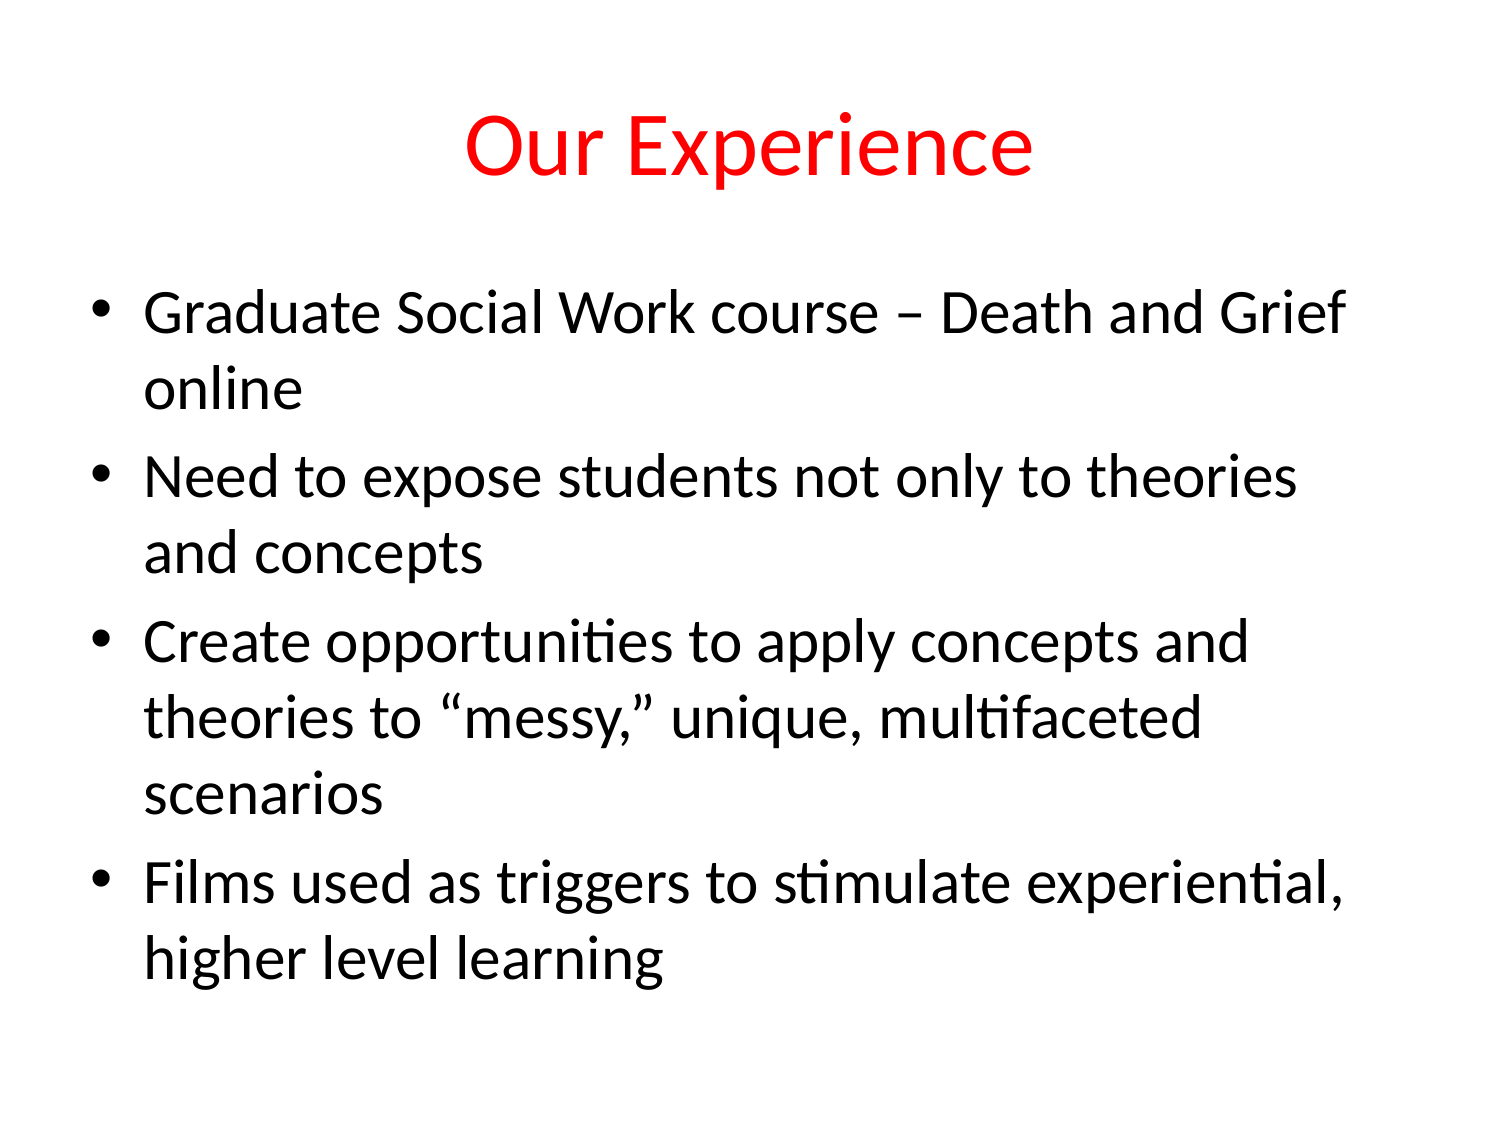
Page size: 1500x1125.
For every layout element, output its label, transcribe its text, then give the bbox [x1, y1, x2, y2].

title Our Experience [75, 45, 1425, 233]
list Graduate Social Work course – Death and Grief online Need to expose students not only to theories and concepts Create opportunities to apply concepts and theories to “messy,” unique, multifaceted scenarios Films used as triggers to stimulate experiential, higher level learning [75, 262, 1425, 1005]
